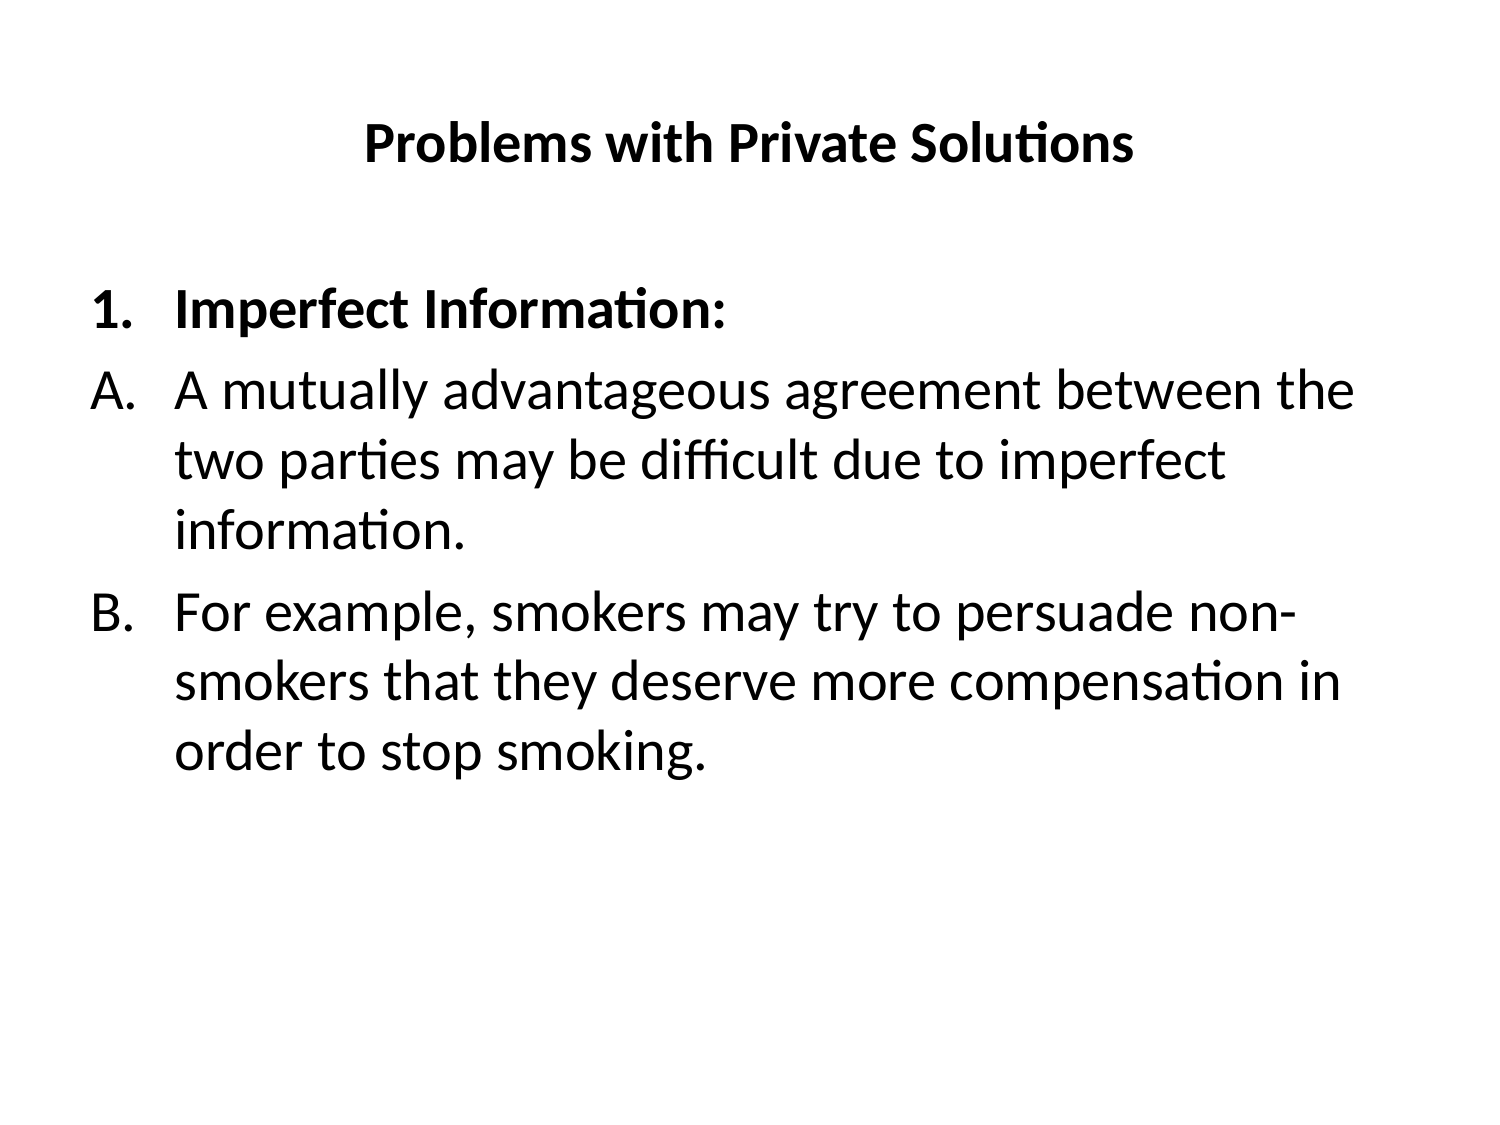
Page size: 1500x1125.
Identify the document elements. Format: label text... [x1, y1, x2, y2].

title Problems with Private Solutions [75, 45, 1425, 233]
list Imperfect Information: A mutually advantageous agreement between the two parties may be difficult due to imperfect information. For example, smokers may try to persuade non-smokers that they deserve more compensation in order to stop smoking. [75, 262, 1425, 1005]
